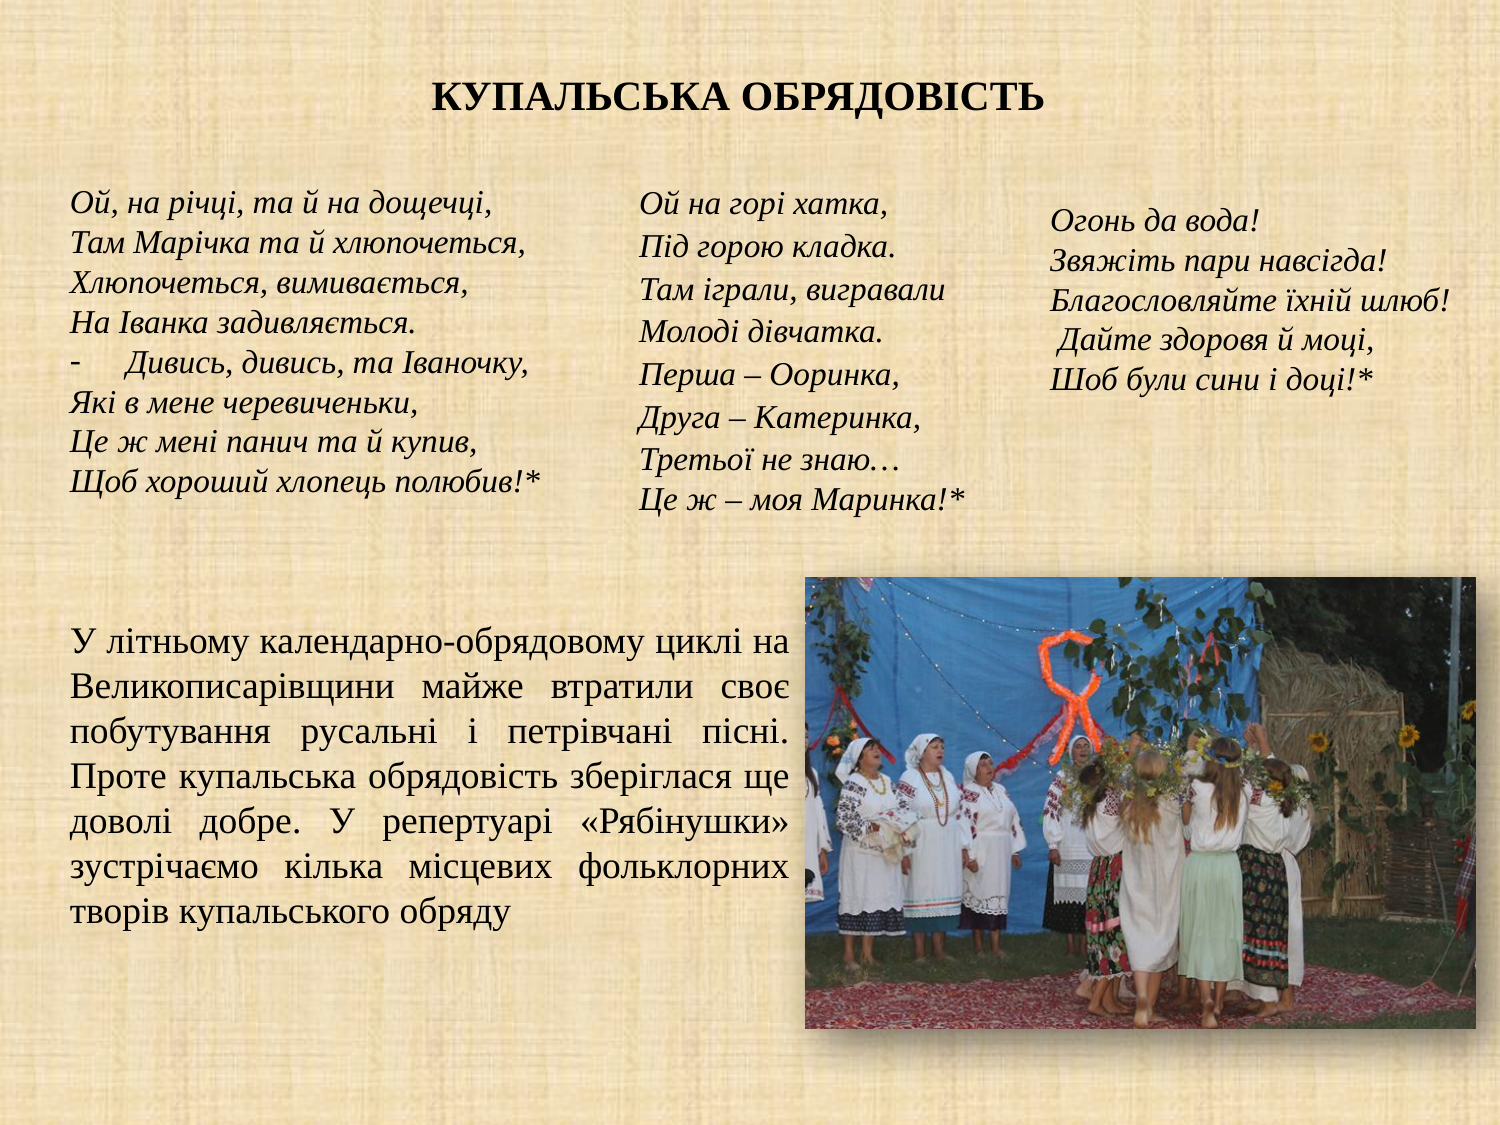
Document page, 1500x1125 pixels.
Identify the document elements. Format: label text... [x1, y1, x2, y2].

text_box Ой, на річці, та й на дощечці, Там Марічка та й хлюпочеться, Хлюпочеться, вимивається, На Іванка задивляється. Дивись, дивись, та Іваночку, Які в мене черевиченьки, Це ж мені панич та й купив, Щоб хороший хлопець полюбив!* [55, 172, 561, 507]
picture [805, 577, 1476, 1029]
text_box КУПАЛЬСЬКА ОБРЯДОВІСТЬ [416, 57, 1143, 126]
text_box Огонь да вода! Звяжіть пари навсігда! Благословляйте їхній шлюб! Дайте здоровя й моці, Шоб були сини і доці!* [1035, 190, 1477, 405]
text_box Ой на горі хатка, Під горою кладка. Там іграли, вигравали Молоді дівчатка. Перша – Ооринка, Друга – Катеринка, Третьої не знаю… Це ж – моя Маринка!* [624, 171, 1077, 525]
text_box У літньому календарно-обрядовому циклі на Великописарівщини майже втратили своє побутування русальні і петрівчані пісні. Проте купальська обрядовість зберіглася ще доволі добре. У репертуарі «Рябінушки» зустрічаємо кілька місцевих фольклорних творів купальського обряду [55, 608, 805, 939]
